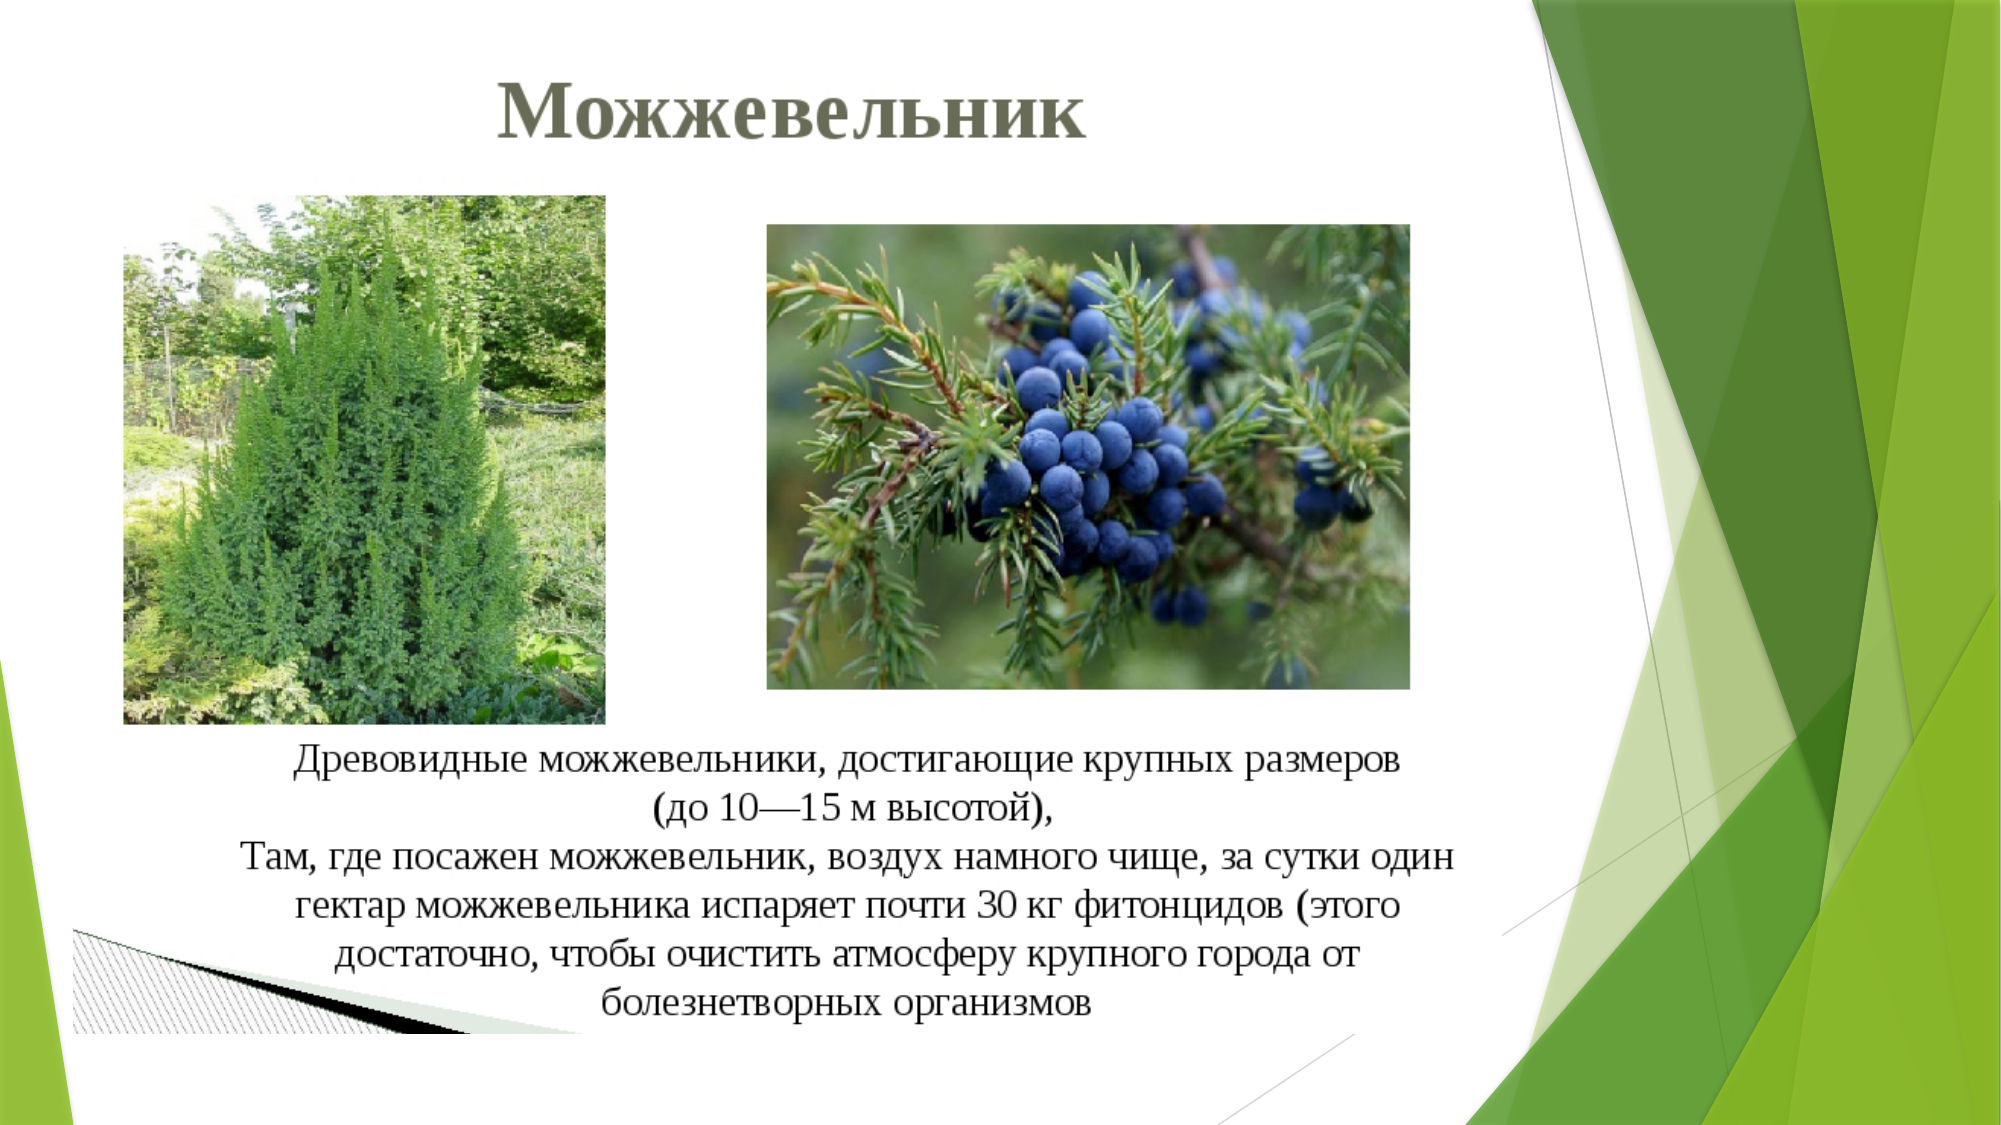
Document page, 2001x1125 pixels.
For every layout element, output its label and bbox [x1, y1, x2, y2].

picture [72, 61, 1503, 1034]
